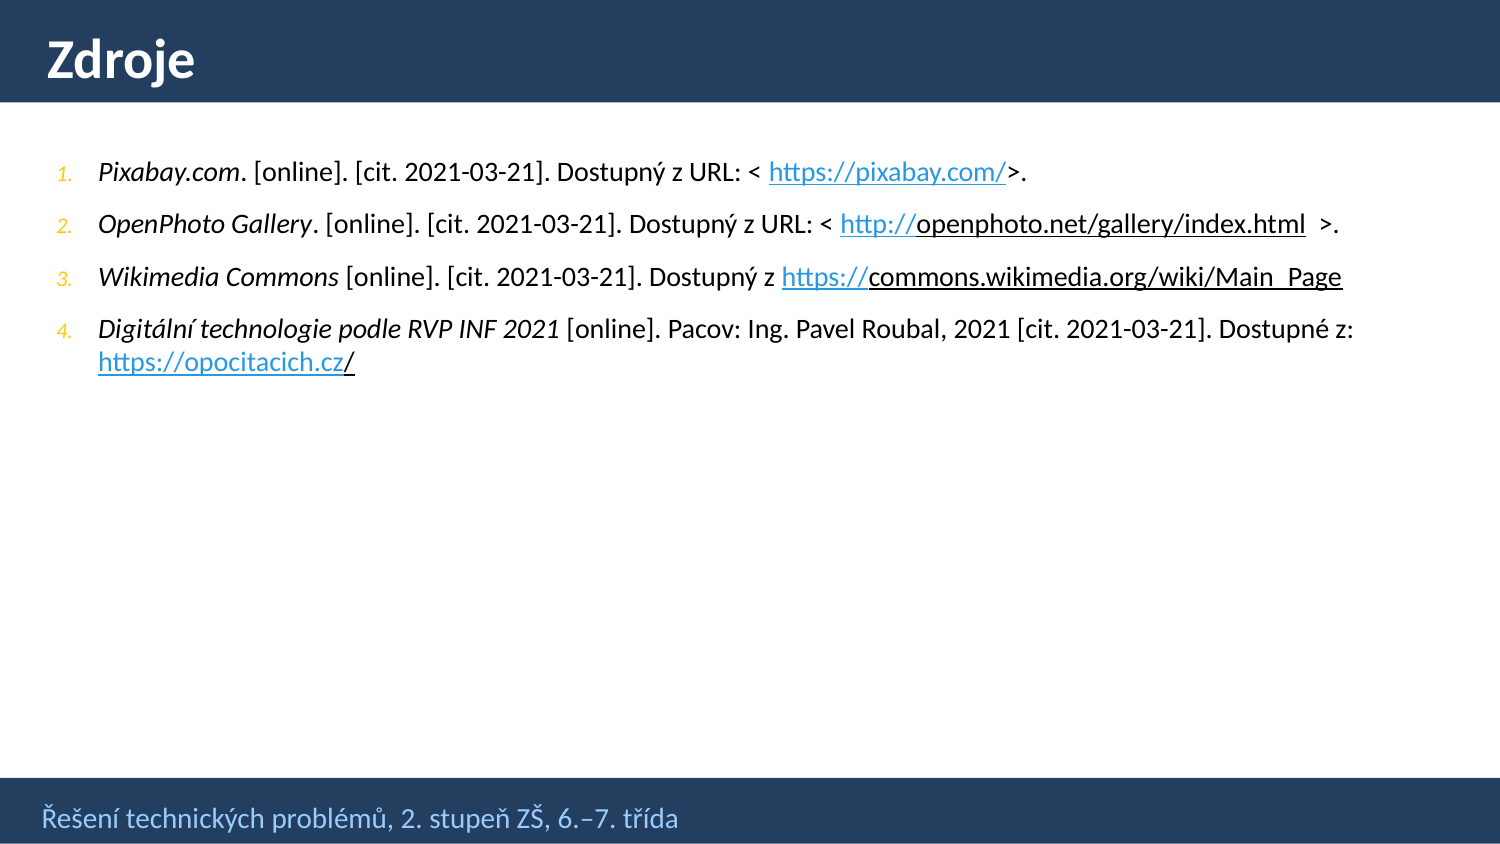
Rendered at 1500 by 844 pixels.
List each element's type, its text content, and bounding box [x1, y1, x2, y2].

title Zdroje [32, 9, 1467, 103]
list Pixabay.com. [online]. [cit. 2021-03-21]. Dostupný z URL: < https://pixabay.com/>. OpenPhoto Gallery. [online]. [cit. 2021-03-21]. Dostupný z URL: < http://openphoto.net/gallery/index.html >. Wikimedia Commons [online]. [cit. 2021-03-21]. Dostupný z https://commons.wikimedia.org/wiki/Main_Page Digitální technologie podle RVP INF 2021 [online]. Pacov: Ing. Pavel Roubal, 2021 [cit. 2021-03-21]. Dostupné z: https://opocitacich.cz/ [32, 138, 1483, 765]
